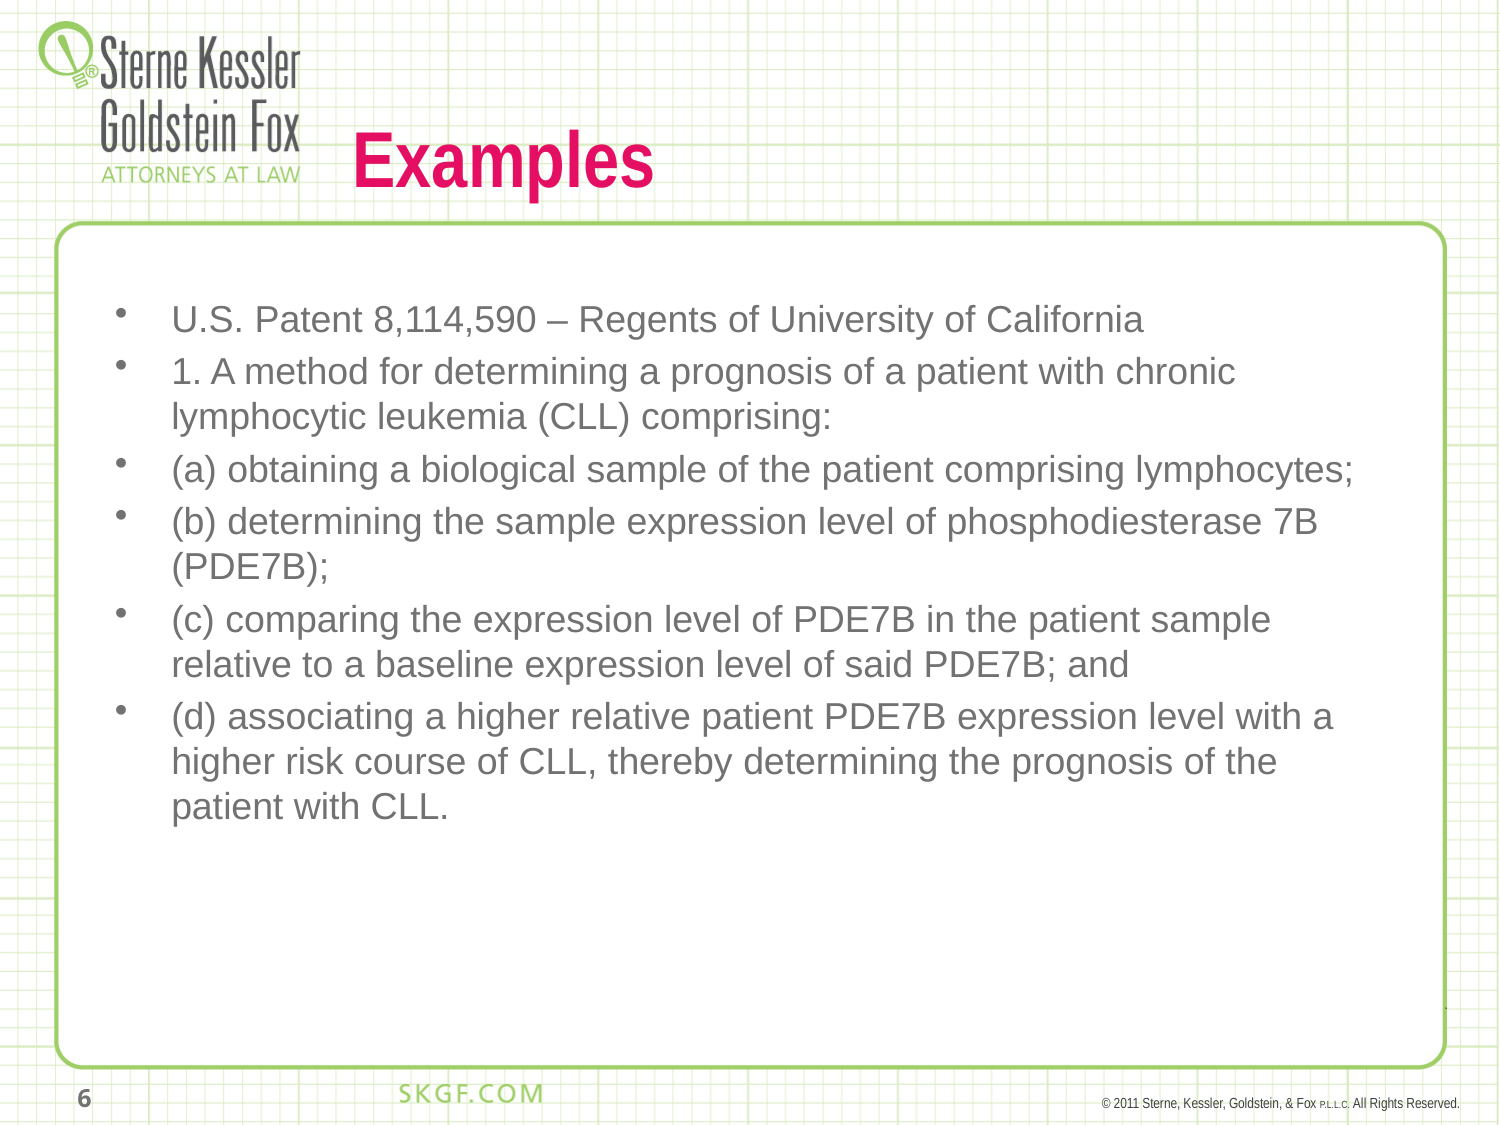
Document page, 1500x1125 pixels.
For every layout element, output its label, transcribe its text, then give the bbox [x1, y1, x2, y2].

picture [0, 0, 1500, 1125]
slide_number 6 [62, 1074, 125, 1125]
list U.S. Patent 8,114,590 – Regents of University of California 1. A method for determining a prognosis of a patient with chronic lymphocytic leukemia (CLL) comprising: (a) obtaining a biological sample of the patient comprising lymphocytes; (b) determining the sample expression level of phosphodiesterase 7B (PDE7B); (c) comparing the expression level of PDE7B in the patient sample relative to a baseline expression level of said PDE7B; and (d) associating a higher relative patient PDE7B expression level with a higher risk course of CLL, thereby determining the prognosis of the patient with CLL. [99, 287, 1400, 1038]
title Examples [337, 87, 1450, 225]
